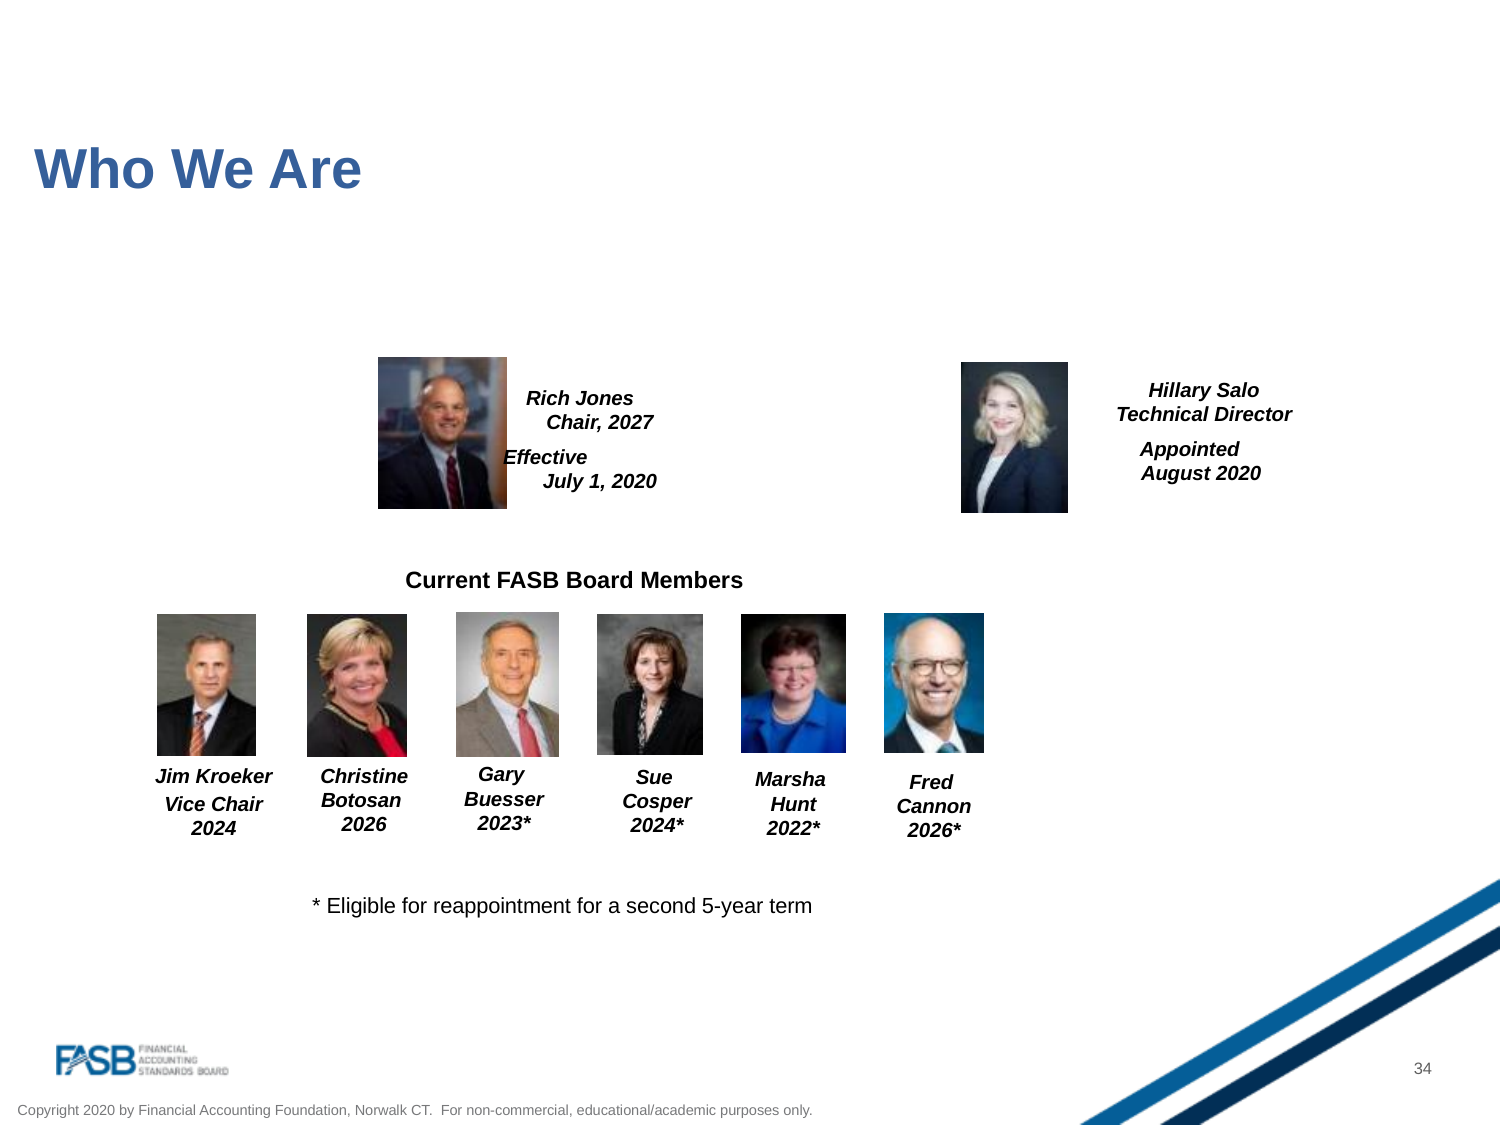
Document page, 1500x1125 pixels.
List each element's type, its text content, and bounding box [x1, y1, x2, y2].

text_box Rich Jones Chair, 2027 Effective July 1, 2020 [507, 385, 702, 476]
picture [981, 865, 1500, 1125]
picture [378, 357, 507, 509]
picture [884, 613, 984, 753]
text_box Fred Cannon 2026* [946, 768, 1015, 838]
slide_number 34 [1345, 1042, 1500, 1093]
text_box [133, 612, 946, 927]
picture [961, 362, 1068, 513]
picture [56, 1038, 232, 1080]
title Who We Are [19, 87, 1444, 236]
text_box Current FASB Board Members [390, 557, 1045, 601]
text_box Hillary Salo Technical Director Appointed August 2020 [1105, 376, 1303, 468]
